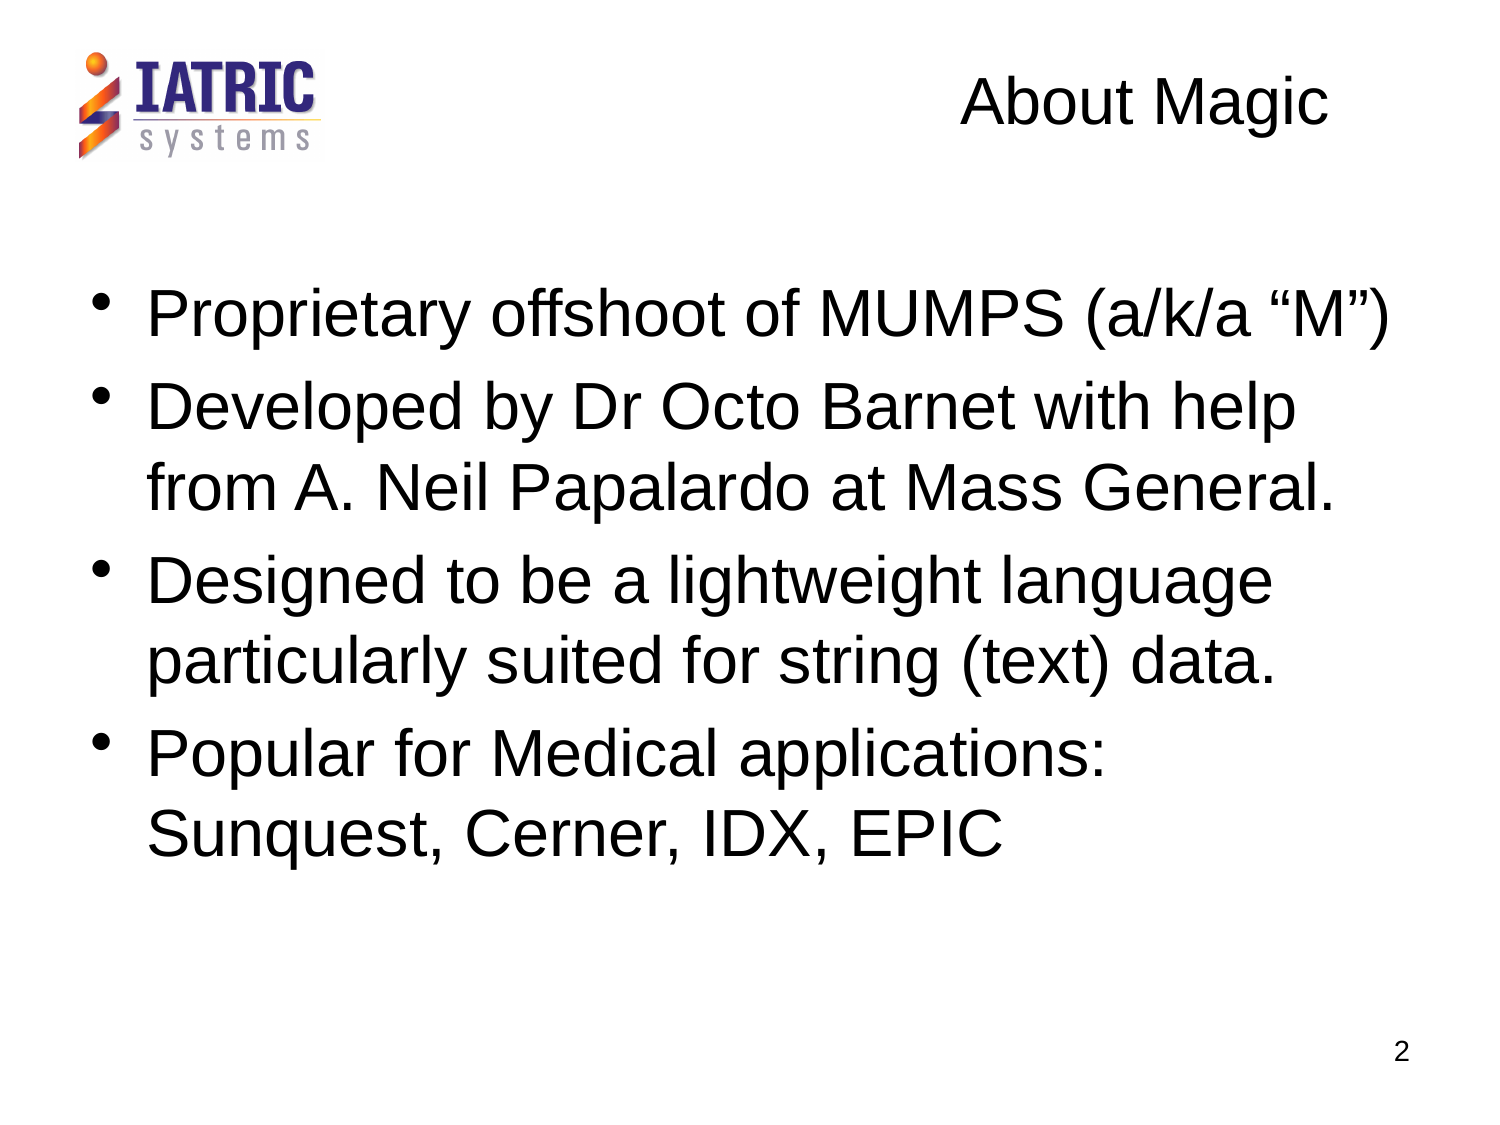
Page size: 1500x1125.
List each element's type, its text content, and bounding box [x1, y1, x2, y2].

slide_number 2 [1074, 1024, 1426, 1103]
title About Magic [75, 45, 1425, 150]
list Proprietary offshoot of MUMPS (a/k/a “M”) Developed by Dr Octo Barnet with help from A. Neil Papalardo at Mass General. Designed to be a lightweight language particularly suited for string (text) data. Popular for Medical applications: Sunquest, Cerner, IDX, EPIC [75, 262, 1425, 1005]
picture [75, 150, 325, 162]
